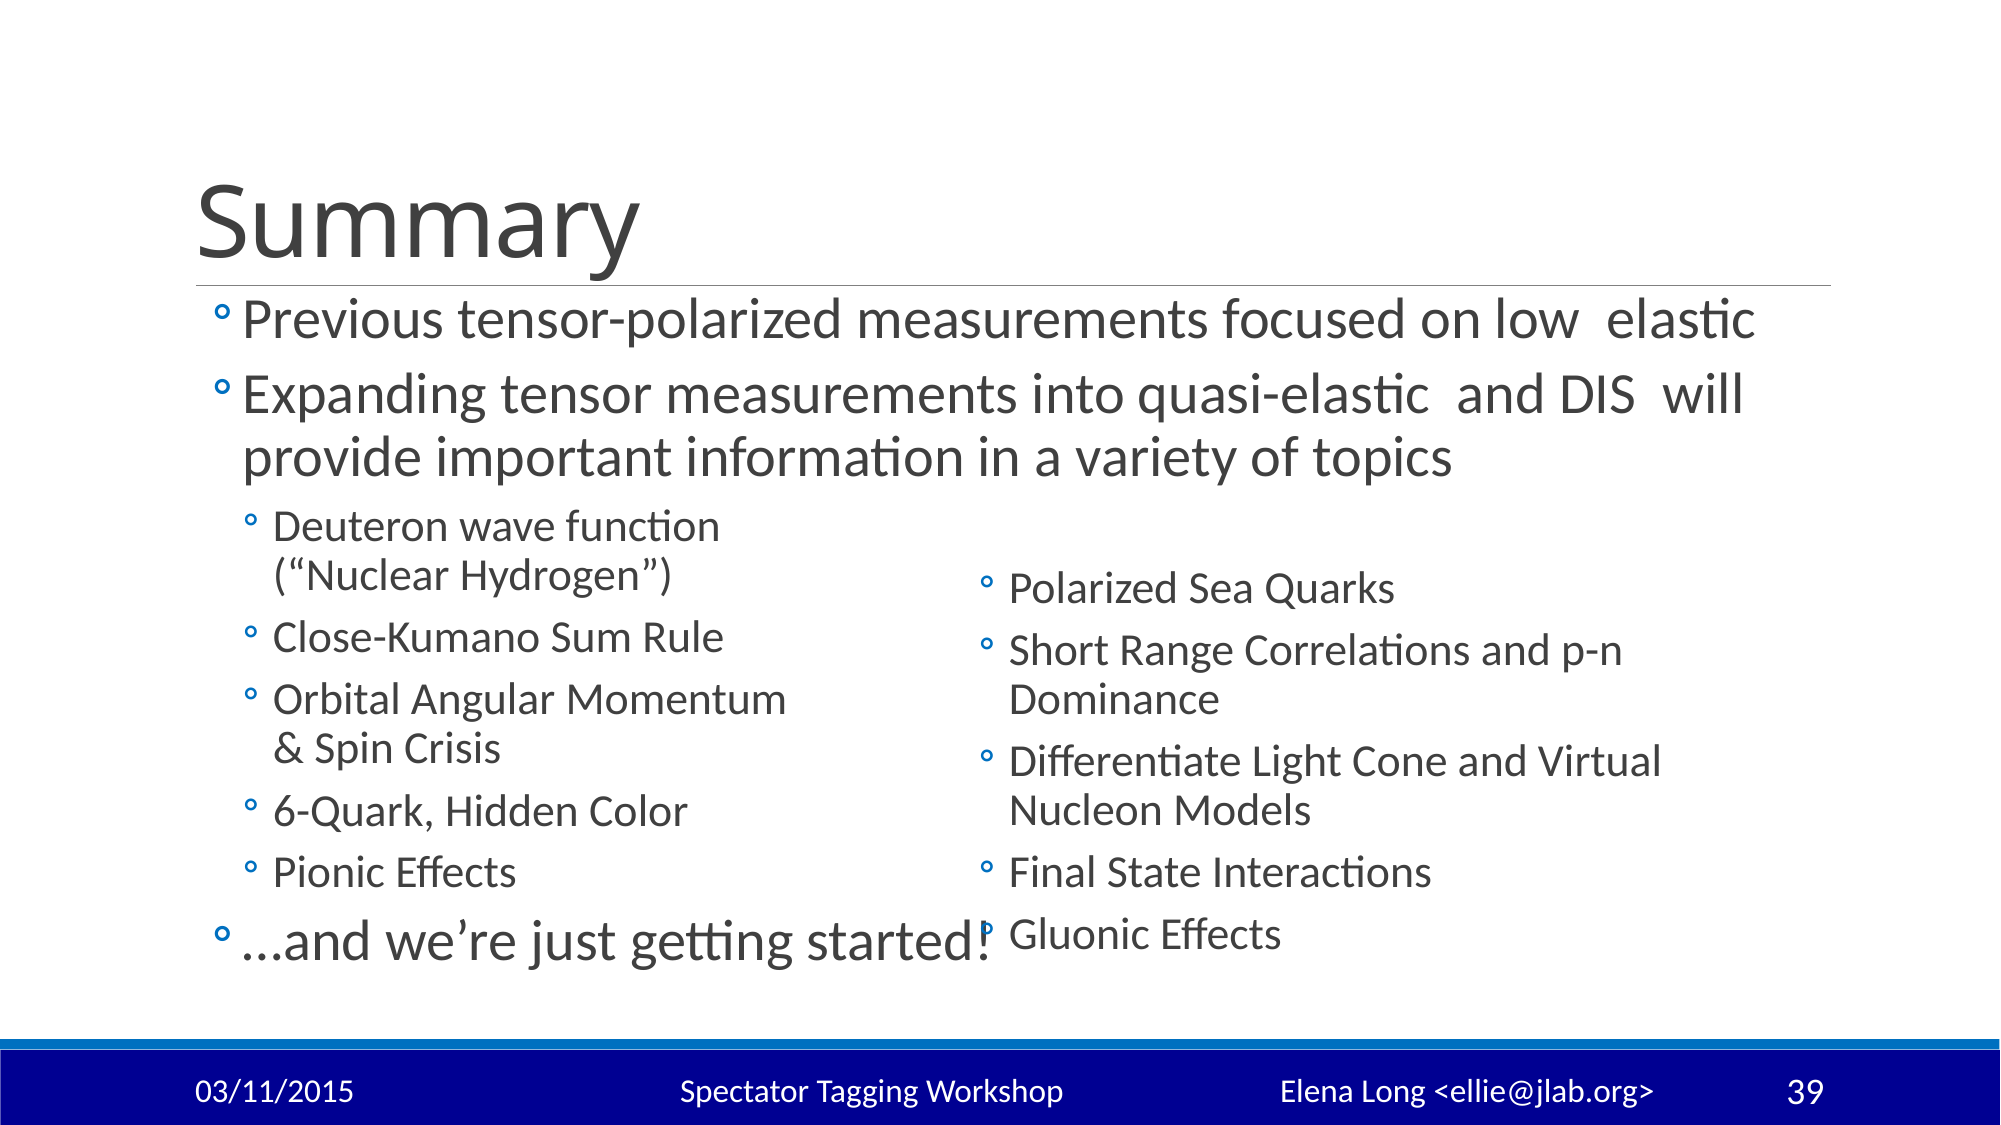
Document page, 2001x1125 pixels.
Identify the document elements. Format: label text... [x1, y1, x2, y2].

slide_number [180, 1059, 586, 1120]
title Summary [180, 47, 1830, 285]
footer Spectator Tagging Workshop Elena Long <ellie@jlab.org> [604, 1059, 1731, 1120]
slide_number 39 [1731, 1059, 1840, 1120]
text_box Polarized Sea Quarks Short Range Correlations and p-n Dominance Differentiate Light Cone and Virtual Nucleon Models Final State Interactions Gluonic Effects [915, 556, 1789, 952]
